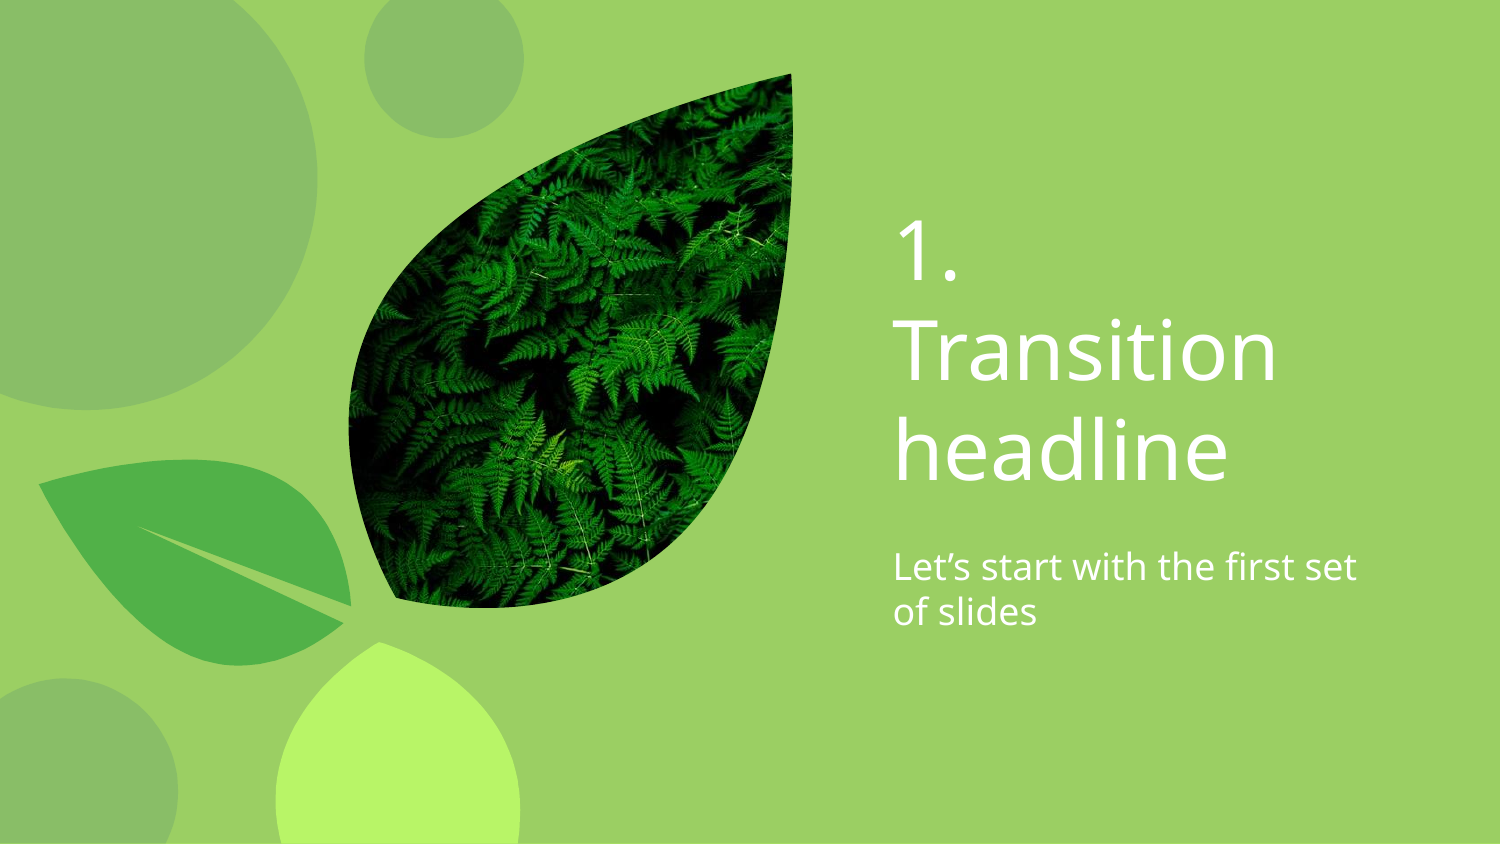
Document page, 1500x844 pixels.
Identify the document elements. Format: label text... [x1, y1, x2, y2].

title 1. Transition headline [877, 322, 1388, 513]
subtitle Let’s start with the first set of slides [877, 528, 1388, 658]
picture [348, 73, 794, 609]
